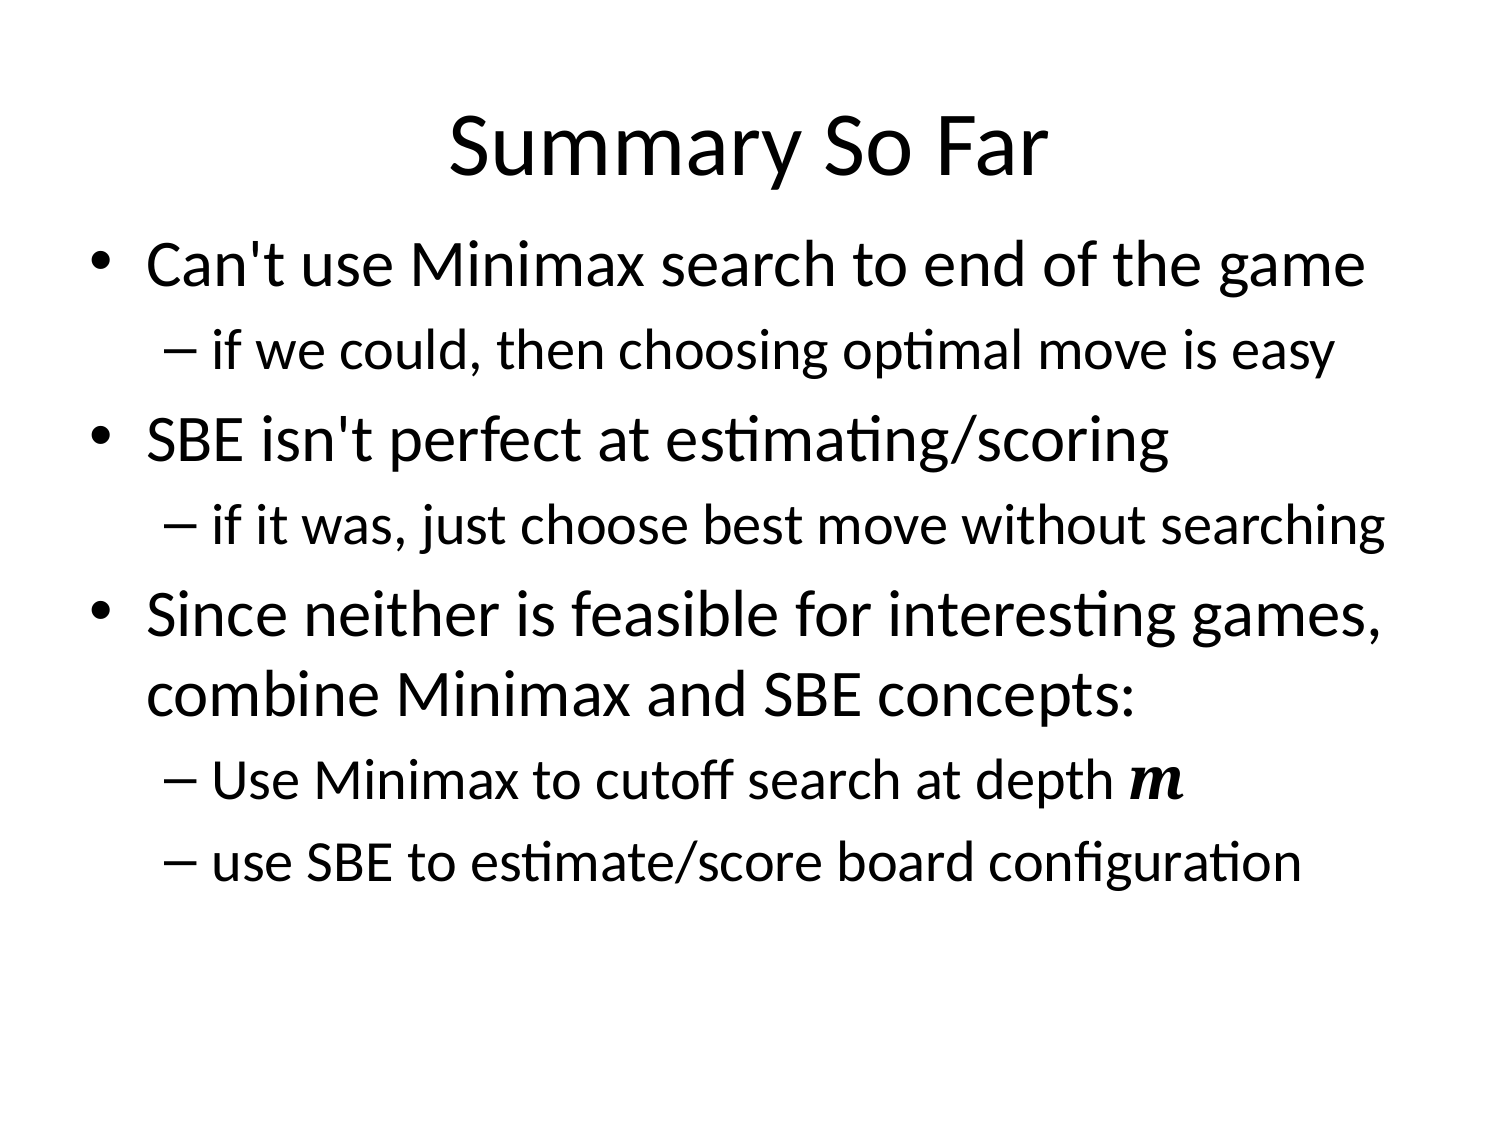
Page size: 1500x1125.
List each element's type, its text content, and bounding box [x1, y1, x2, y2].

title Summary So Far [75, 45, 1425, 212]
list Can't use Minimax search to end of the game if we could, then choosing optimal move is easy SBE isn't perfect at estimating/scoring if it was, just choose best move without searching Since neither is feasible for interesting games, combine Minimax and SBE concepts: Use Minimax to cutoff search at depth m use SBE to estimate/score board configuration [75, 212, 1425, 1005]
